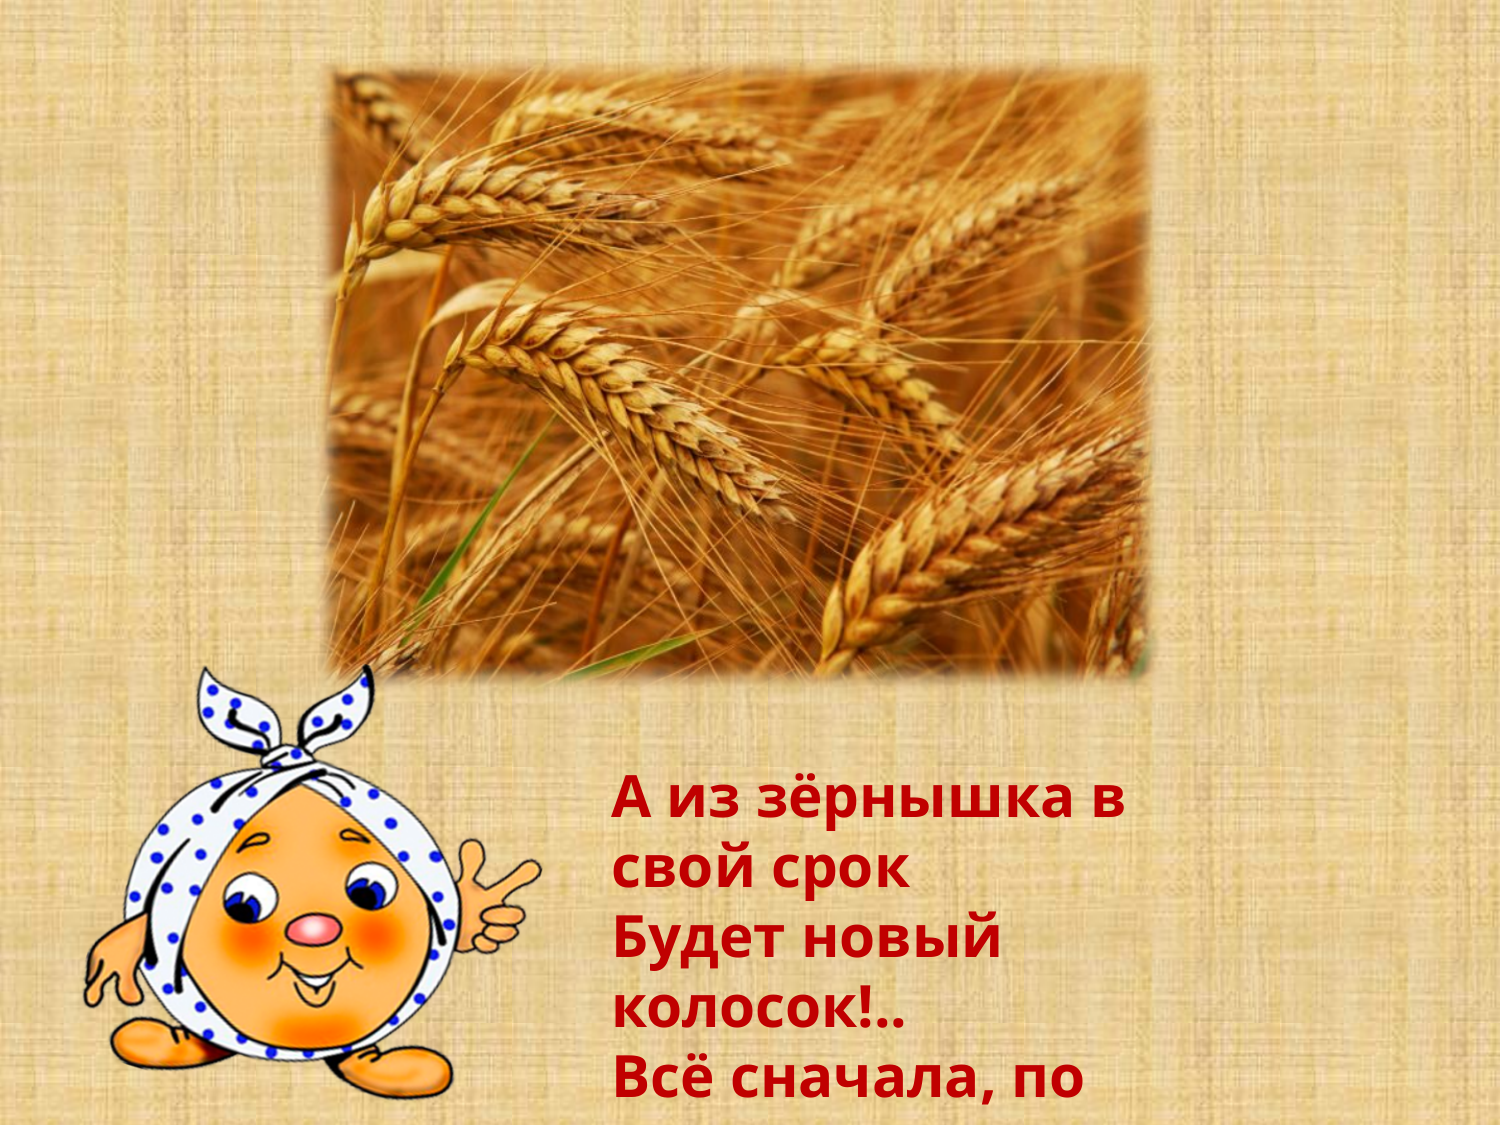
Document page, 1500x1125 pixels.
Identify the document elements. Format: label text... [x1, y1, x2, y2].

picture [0, 0, 1500, 1125]
text_box А из зёрнышка в свой срок Будет новый колосок!.. Всё сначала, по порядку – Разгадаем мы загадку. [596, 751, 1223, 1125]
